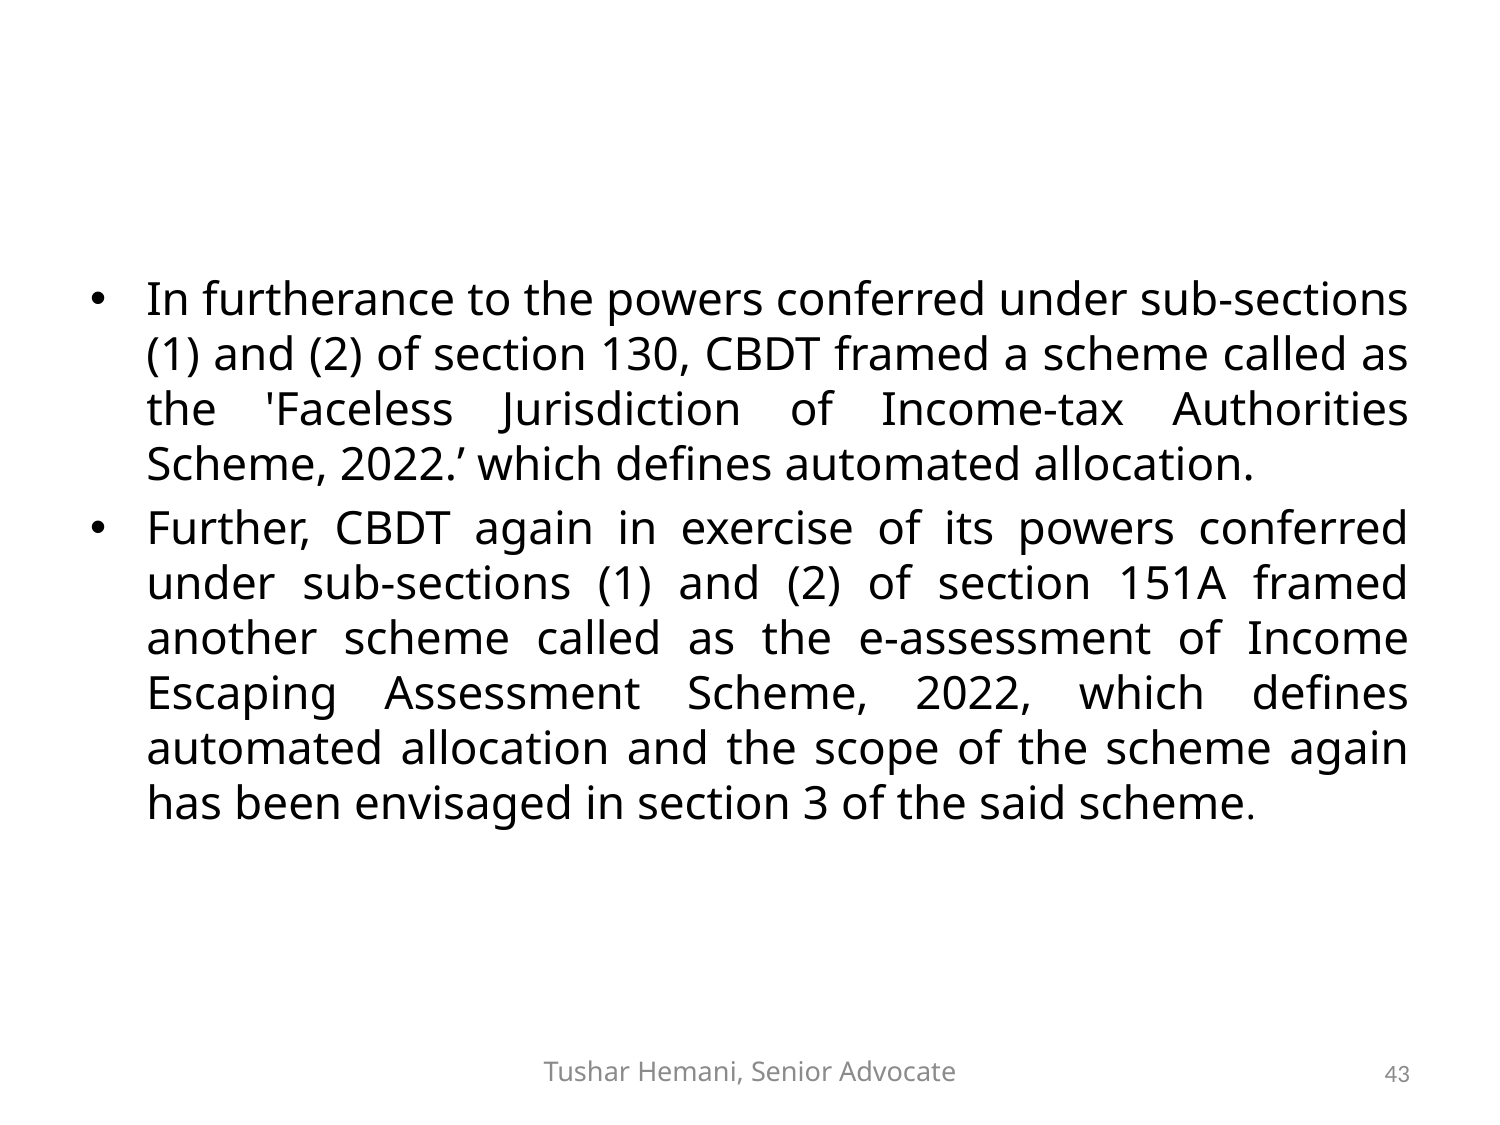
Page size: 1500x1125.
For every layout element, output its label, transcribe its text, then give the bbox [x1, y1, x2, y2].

list In furtherance to the powers conferred under sub-sections (1) and (2) of section 130, CBDT framed a scheme called as the 'Faceless Jurisdiction of Income-tax Authorities Scheme, 2022.’ which defines automated allocation. Further, CBDT again in exercise of its powers conferred under sub-sections (1) and (2) of section 151A framed another scheme called as the e-assessment of Income Escaping Assessment Scheme, 2022, which defines automated allocation and the scope of the scheme again has been envisaged in section 3 of the said scheme. [75, 262, 1425, 1100]
slide_number 43 [1074, 1042, 1425, 1103]
footer Tushar Hemani, Senior Advocate [512, 1042, 988, 1103]
